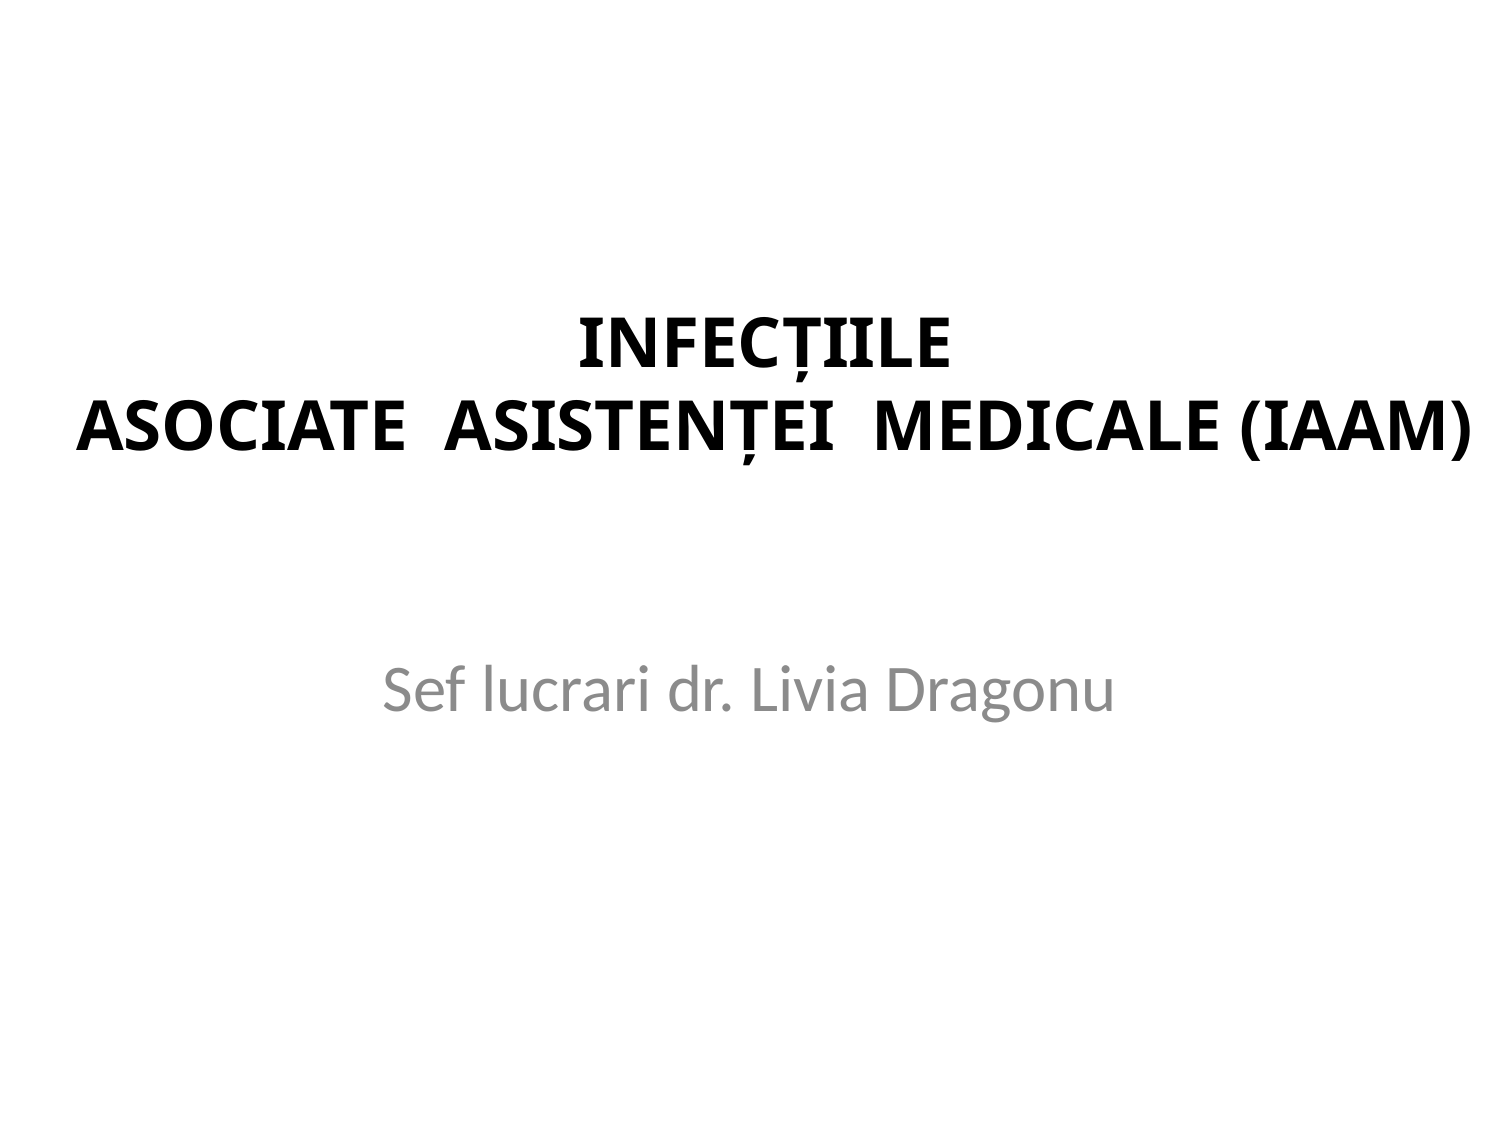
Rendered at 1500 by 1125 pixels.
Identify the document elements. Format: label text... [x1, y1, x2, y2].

subtitle Sef lucrari dr. Livia Dragonu [225, 637, 1275, 925]
title INFECȚIILE ASOCIATE ASISTENȚEI MEDICALE (IAAM) [50, 262, 1500, 591]
